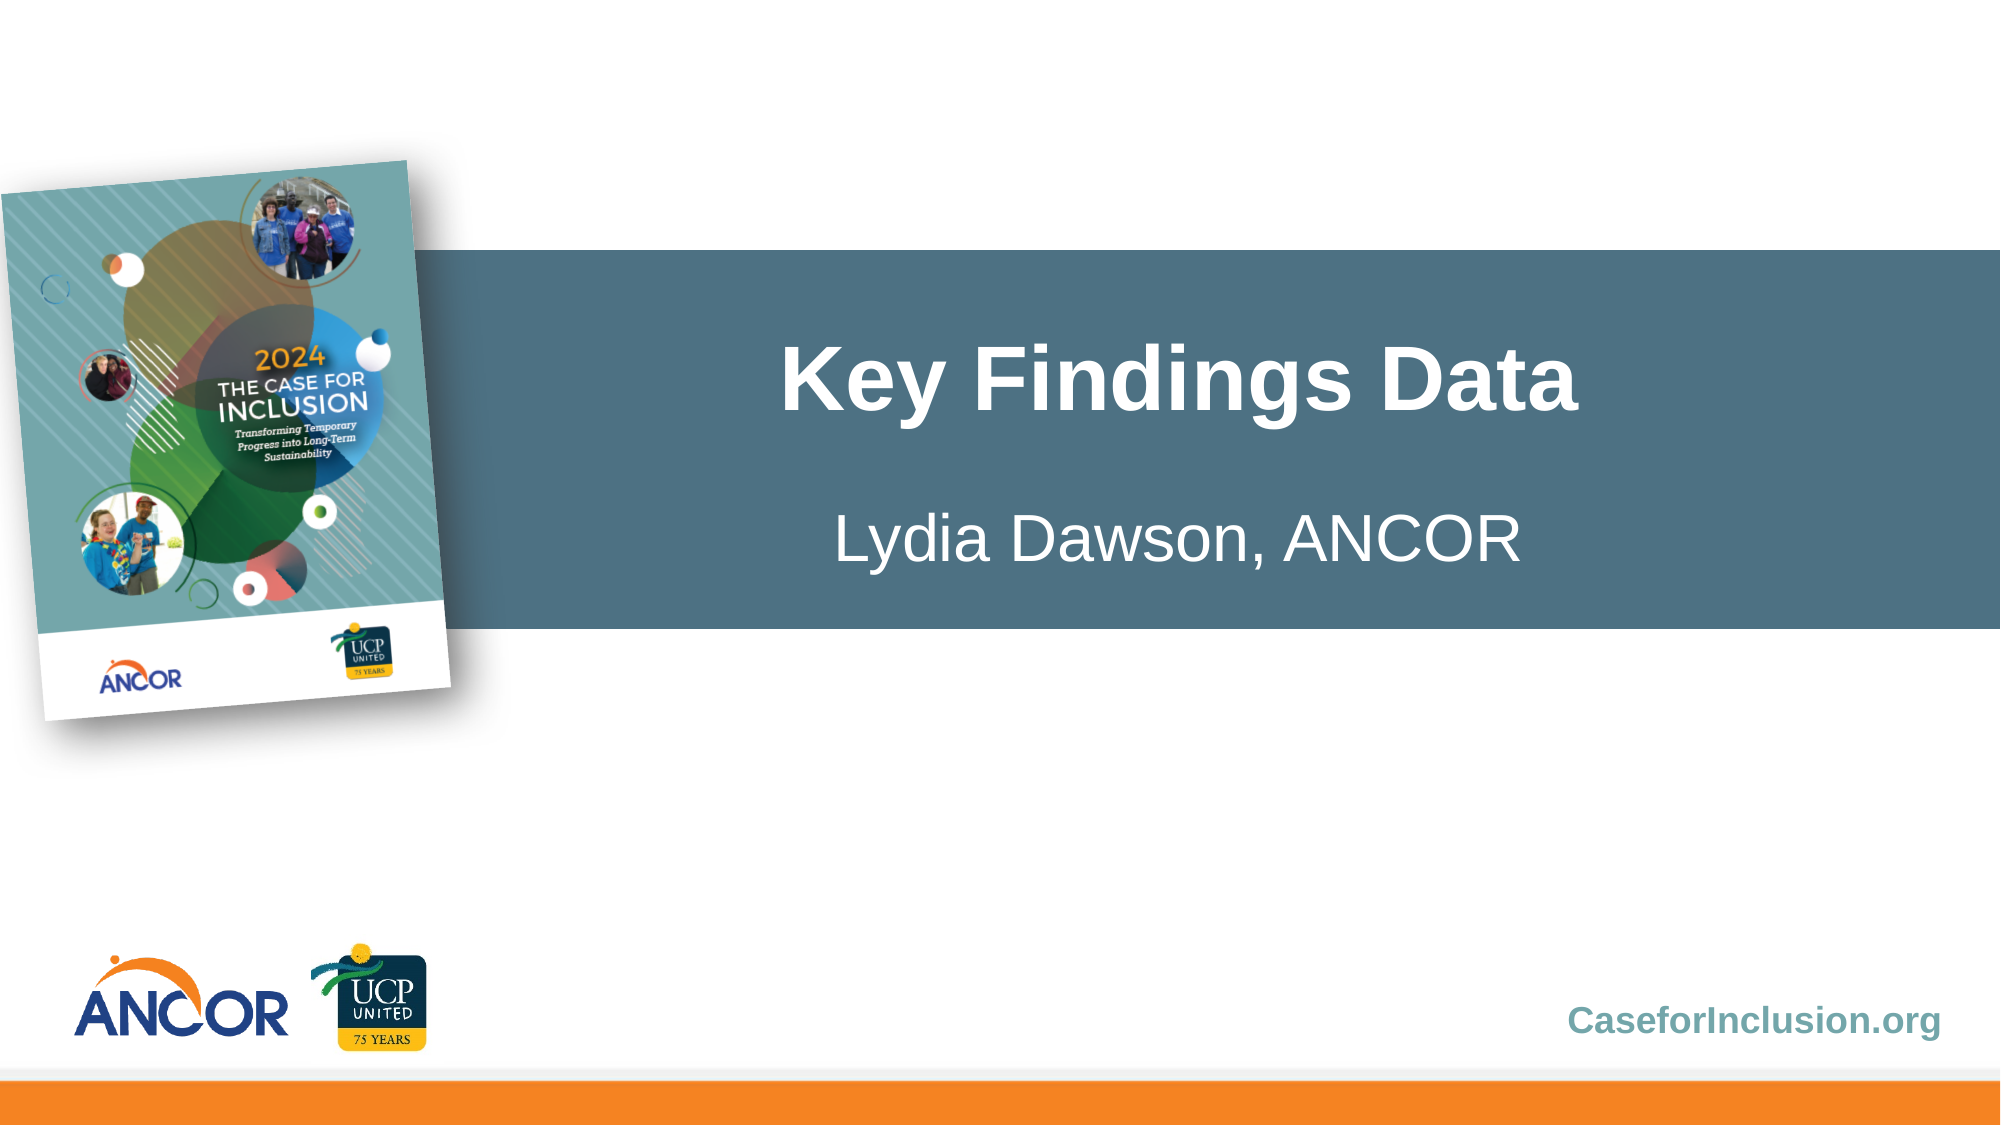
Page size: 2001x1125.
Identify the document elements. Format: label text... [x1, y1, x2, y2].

text_box Lydia Dawson, ANCOR [542, 486, 1817, 629]
text_box [462, 250, 2000, 629]
text_box Key Findings Data [507, 324, 1852, 458]
picture [0, 0, 2001, 1125]
